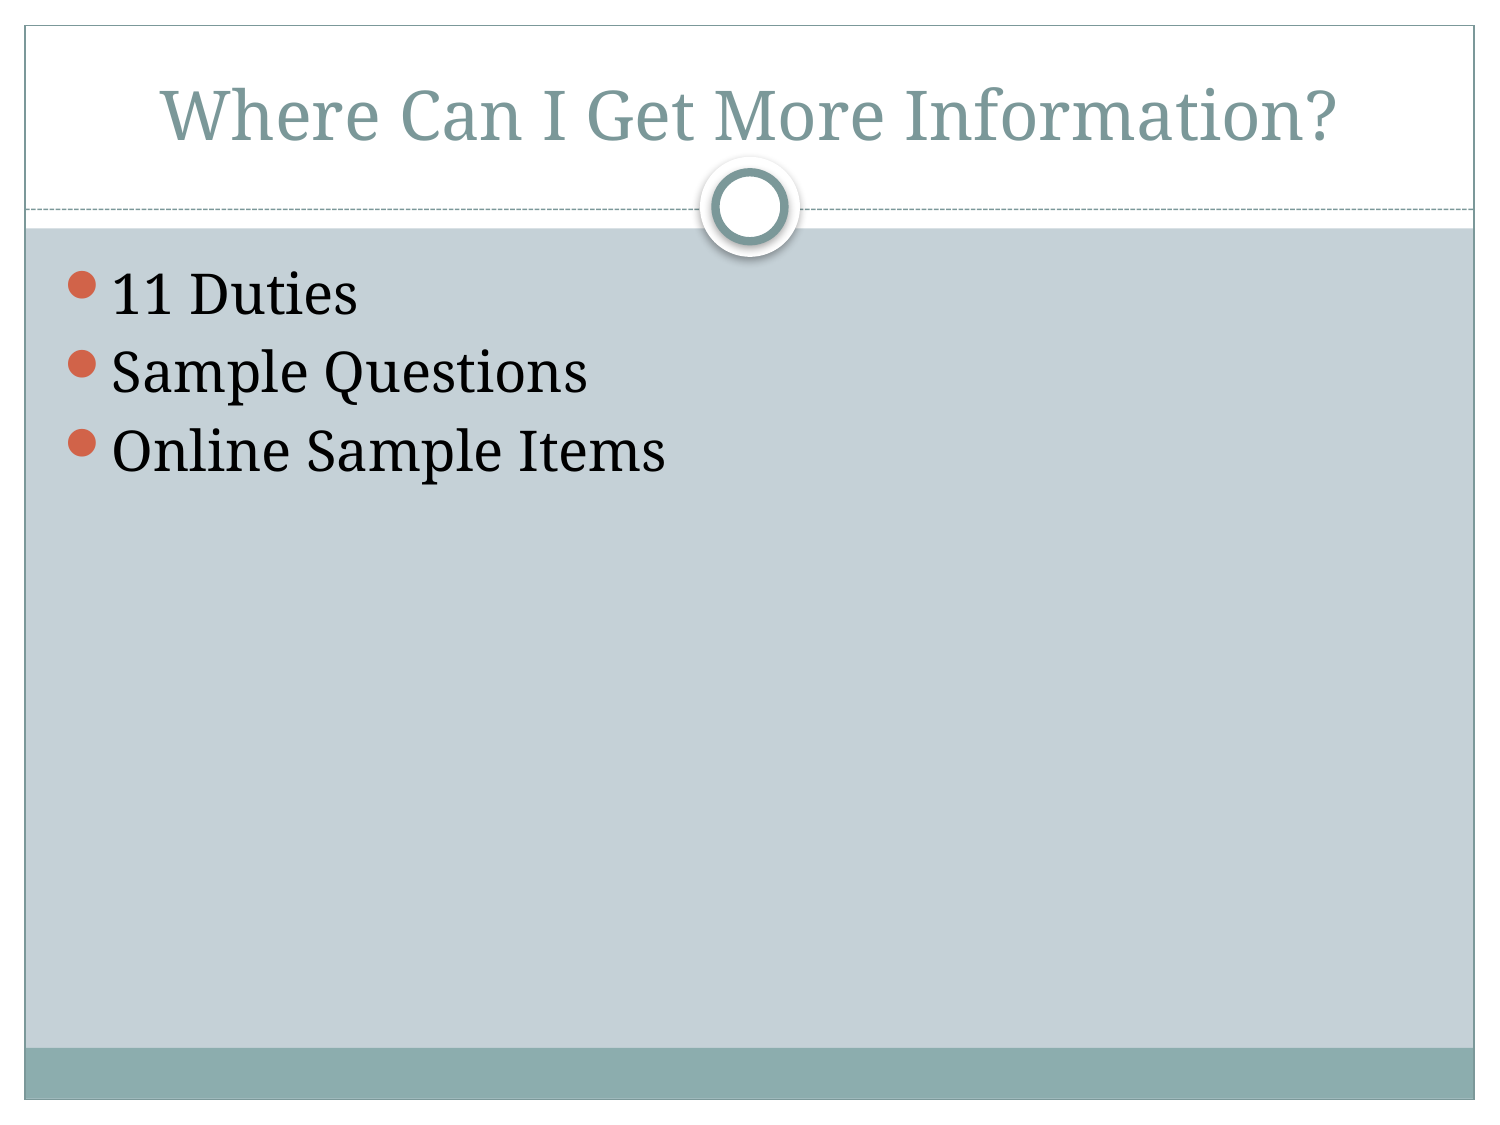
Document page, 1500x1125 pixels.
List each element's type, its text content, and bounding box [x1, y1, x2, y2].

title Where Can I Get More Information? [49, 37, 1450, 162]
list 11 Duties Sample Questions Online Sample Items [49, 250, 1445, 1001]
